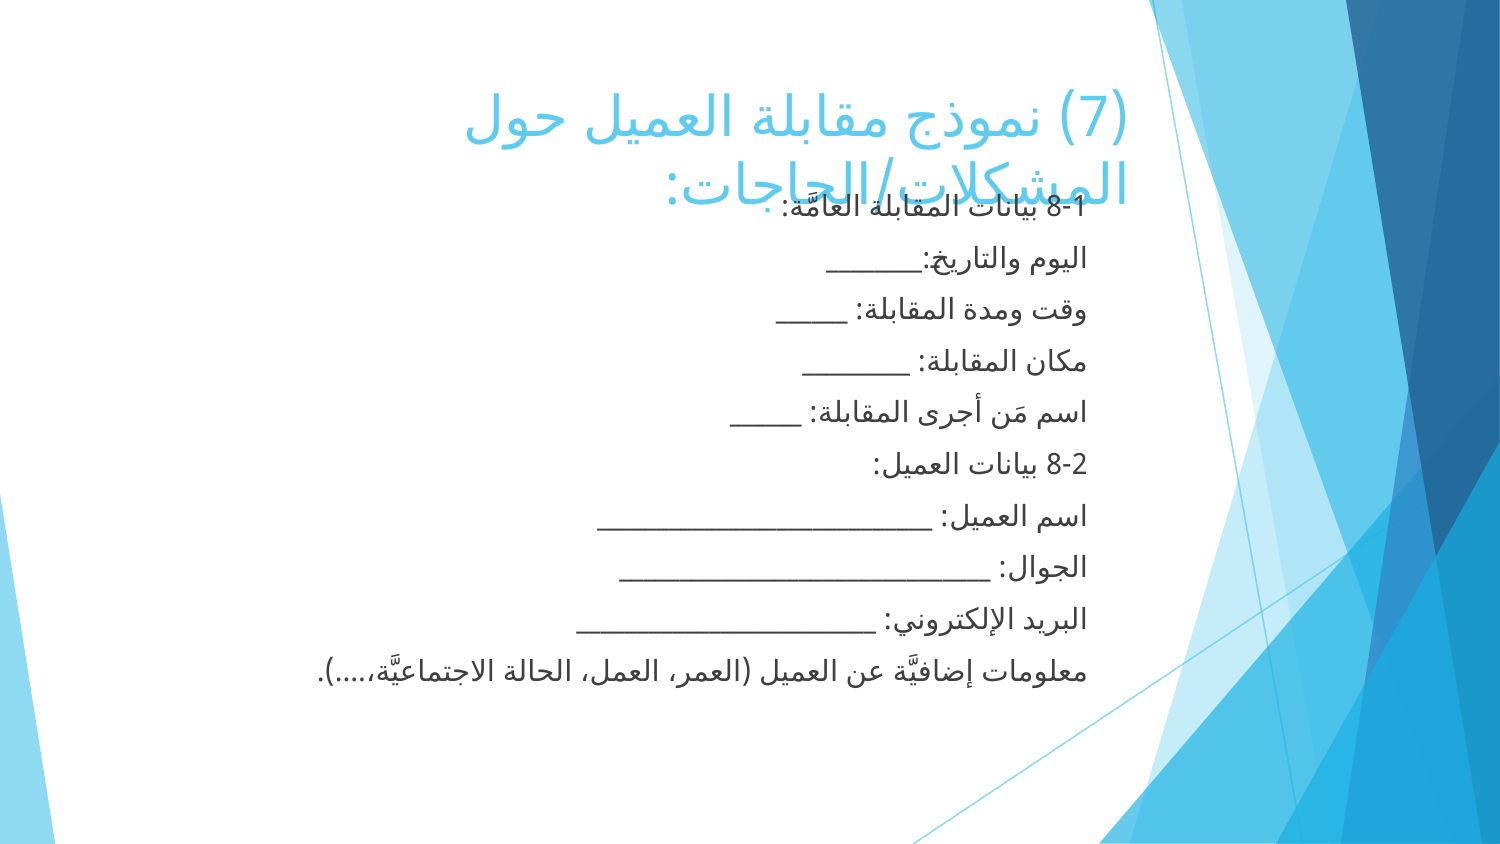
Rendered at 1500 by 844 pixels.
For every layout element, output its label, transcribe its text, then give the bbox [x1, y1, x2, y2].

title (7) نموذج مقابلة العميل حول المشكلات/الحاجات: [83, 75, 1141, 181]
list 8-1 بيانات المقابلة العامَّة: اليوم والتاريخ:________ وقت ومدة المقابلة: ______ مكان المقابلة: _________ اسم مَن أجرى المقابلة: ______ 8-2 بيانات العميل: اسم العميل: ____________________________ الجوال: _______________________________ البريد الإلكتروني: _________________________ معلومات إضافيَّة عن العميل (العمر، العمل، الحالة الاجتماعيَّة،....). [83, 181, 1141, 740]
